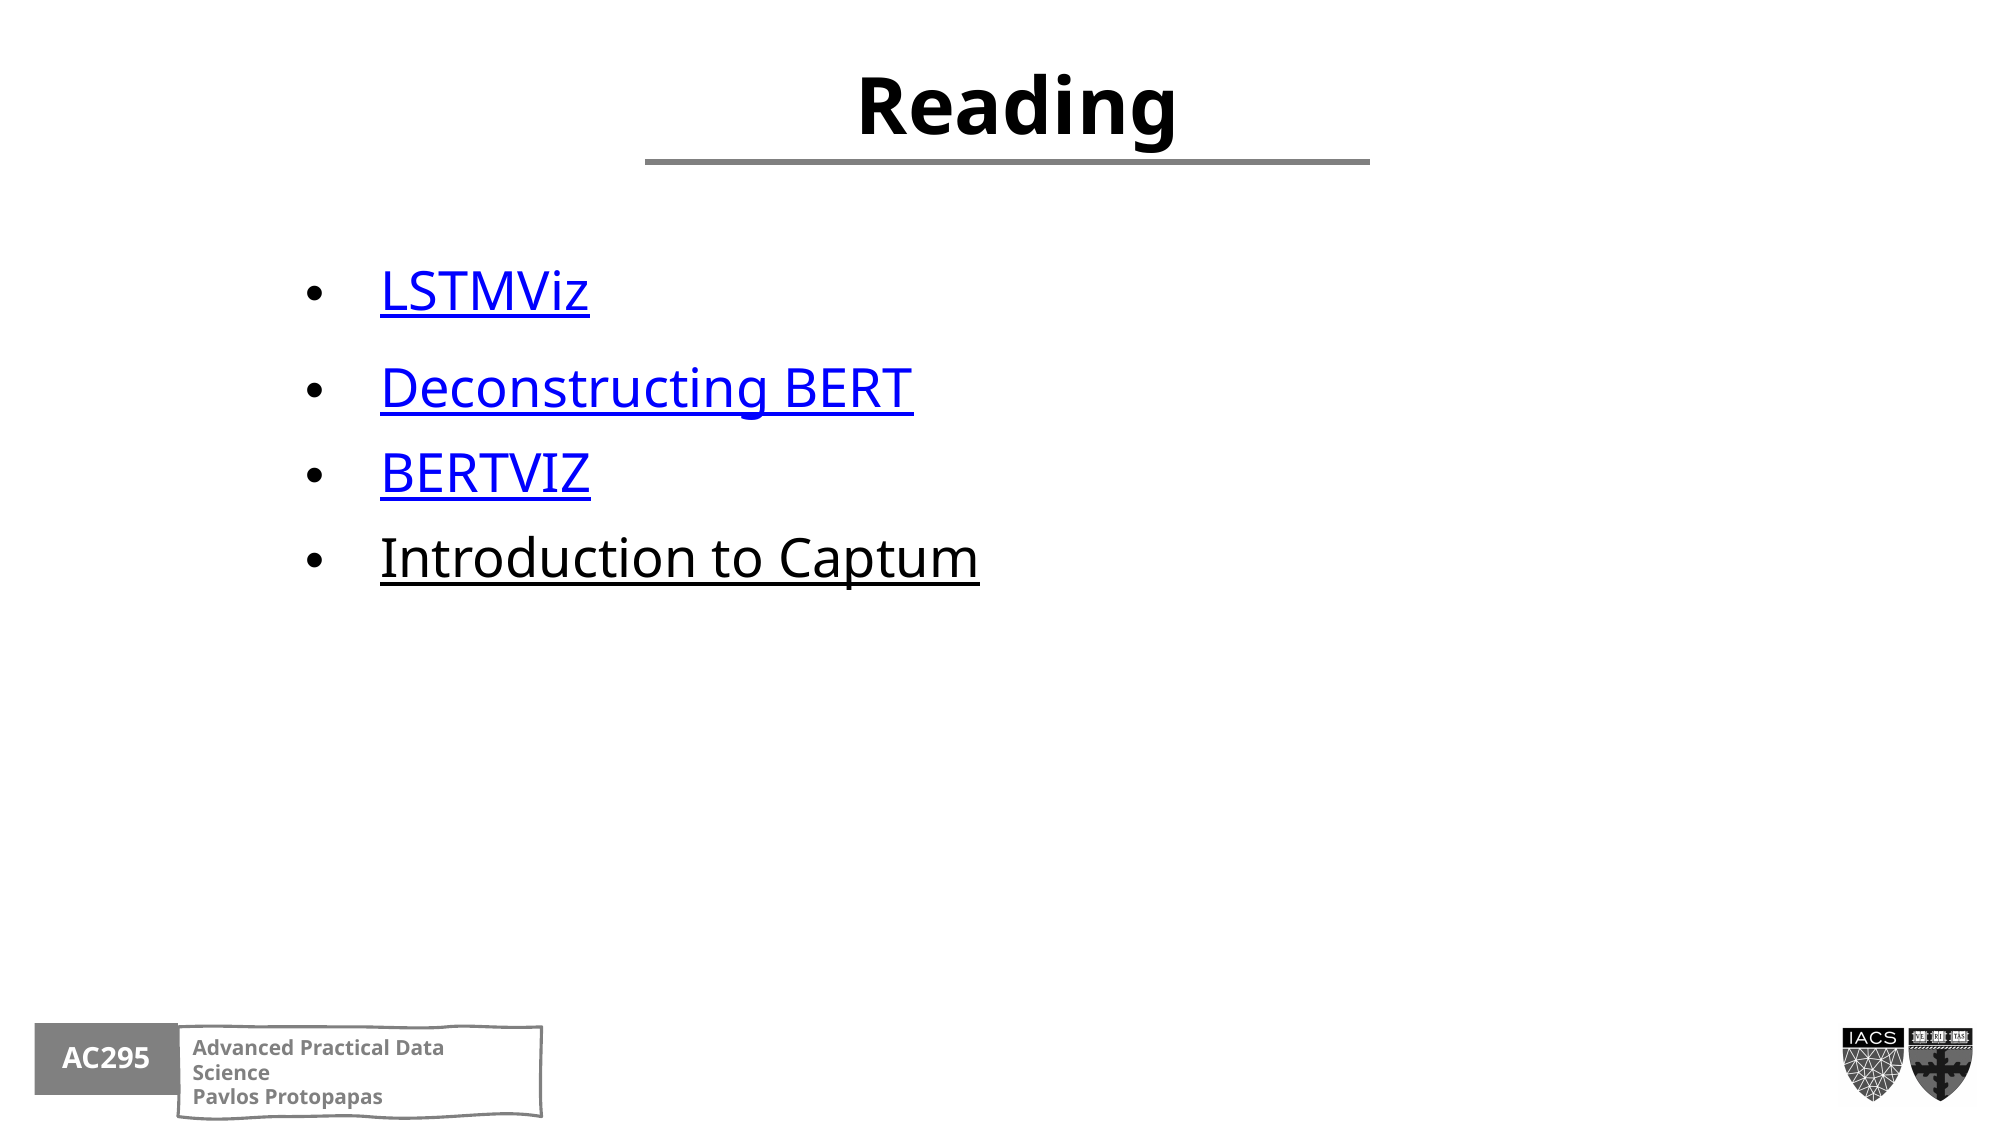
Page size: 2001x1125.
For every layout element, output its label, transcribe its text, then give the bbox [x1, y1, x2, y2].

list LSTMViz Deconstructing BERT BERTVIZ Introduction to Captum [290, 248, 1957, 914]
picture [1838, 1023, 1977, 1107]
list Reading [167, 48, 1868, 160]
